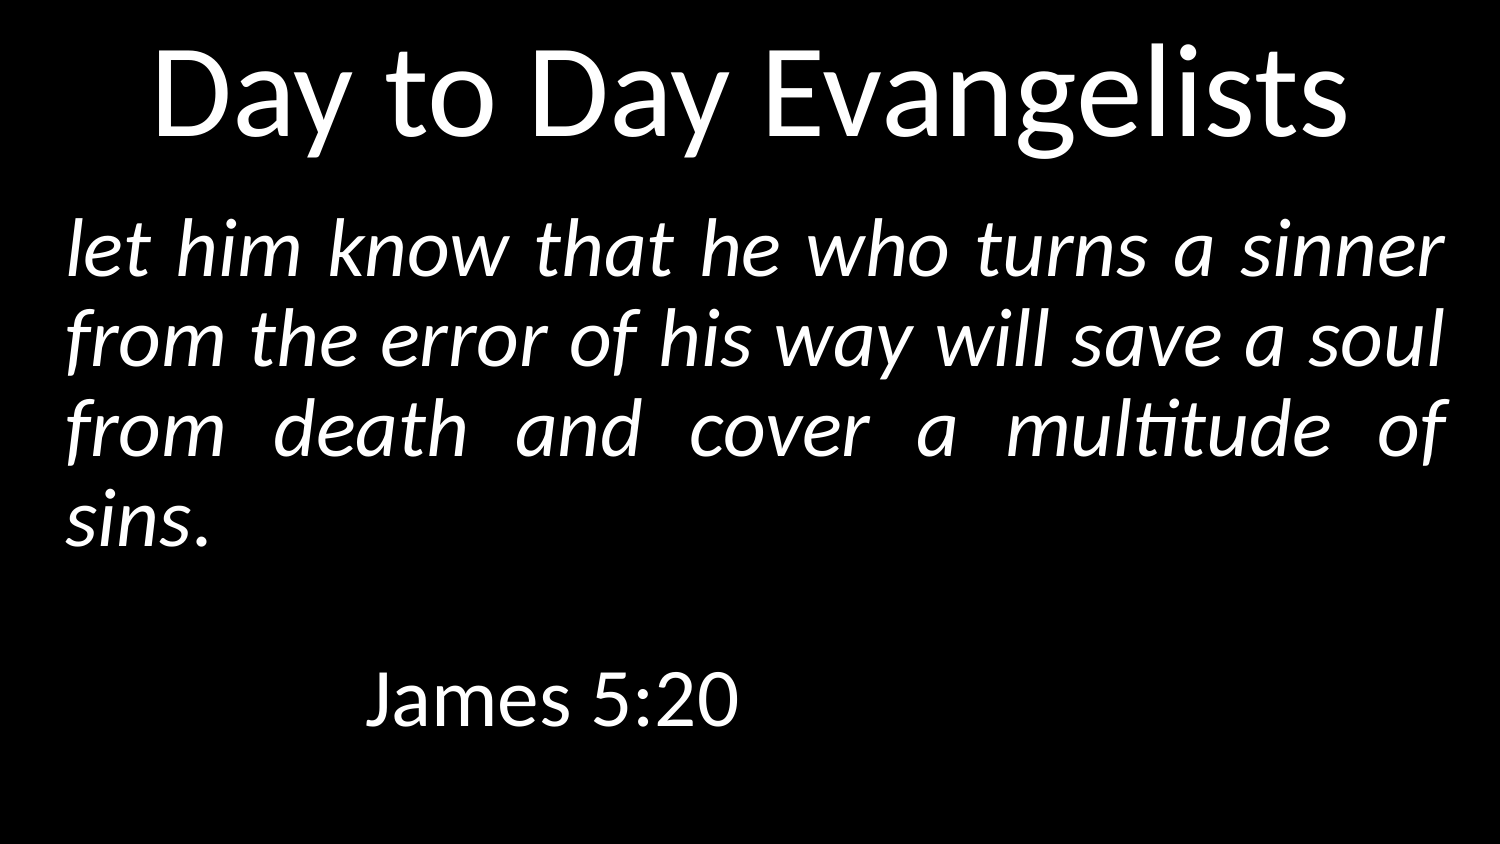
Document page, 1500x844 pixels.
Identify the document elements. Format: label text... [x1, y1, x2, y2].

title Day to Day Evangelists [1, 3, 1500, 183]
list let him know that he who turns a sinner from the error of his way will save a soul from death and cover a multitude of sins. James 5:20 [50, 196, 1463, 810]
